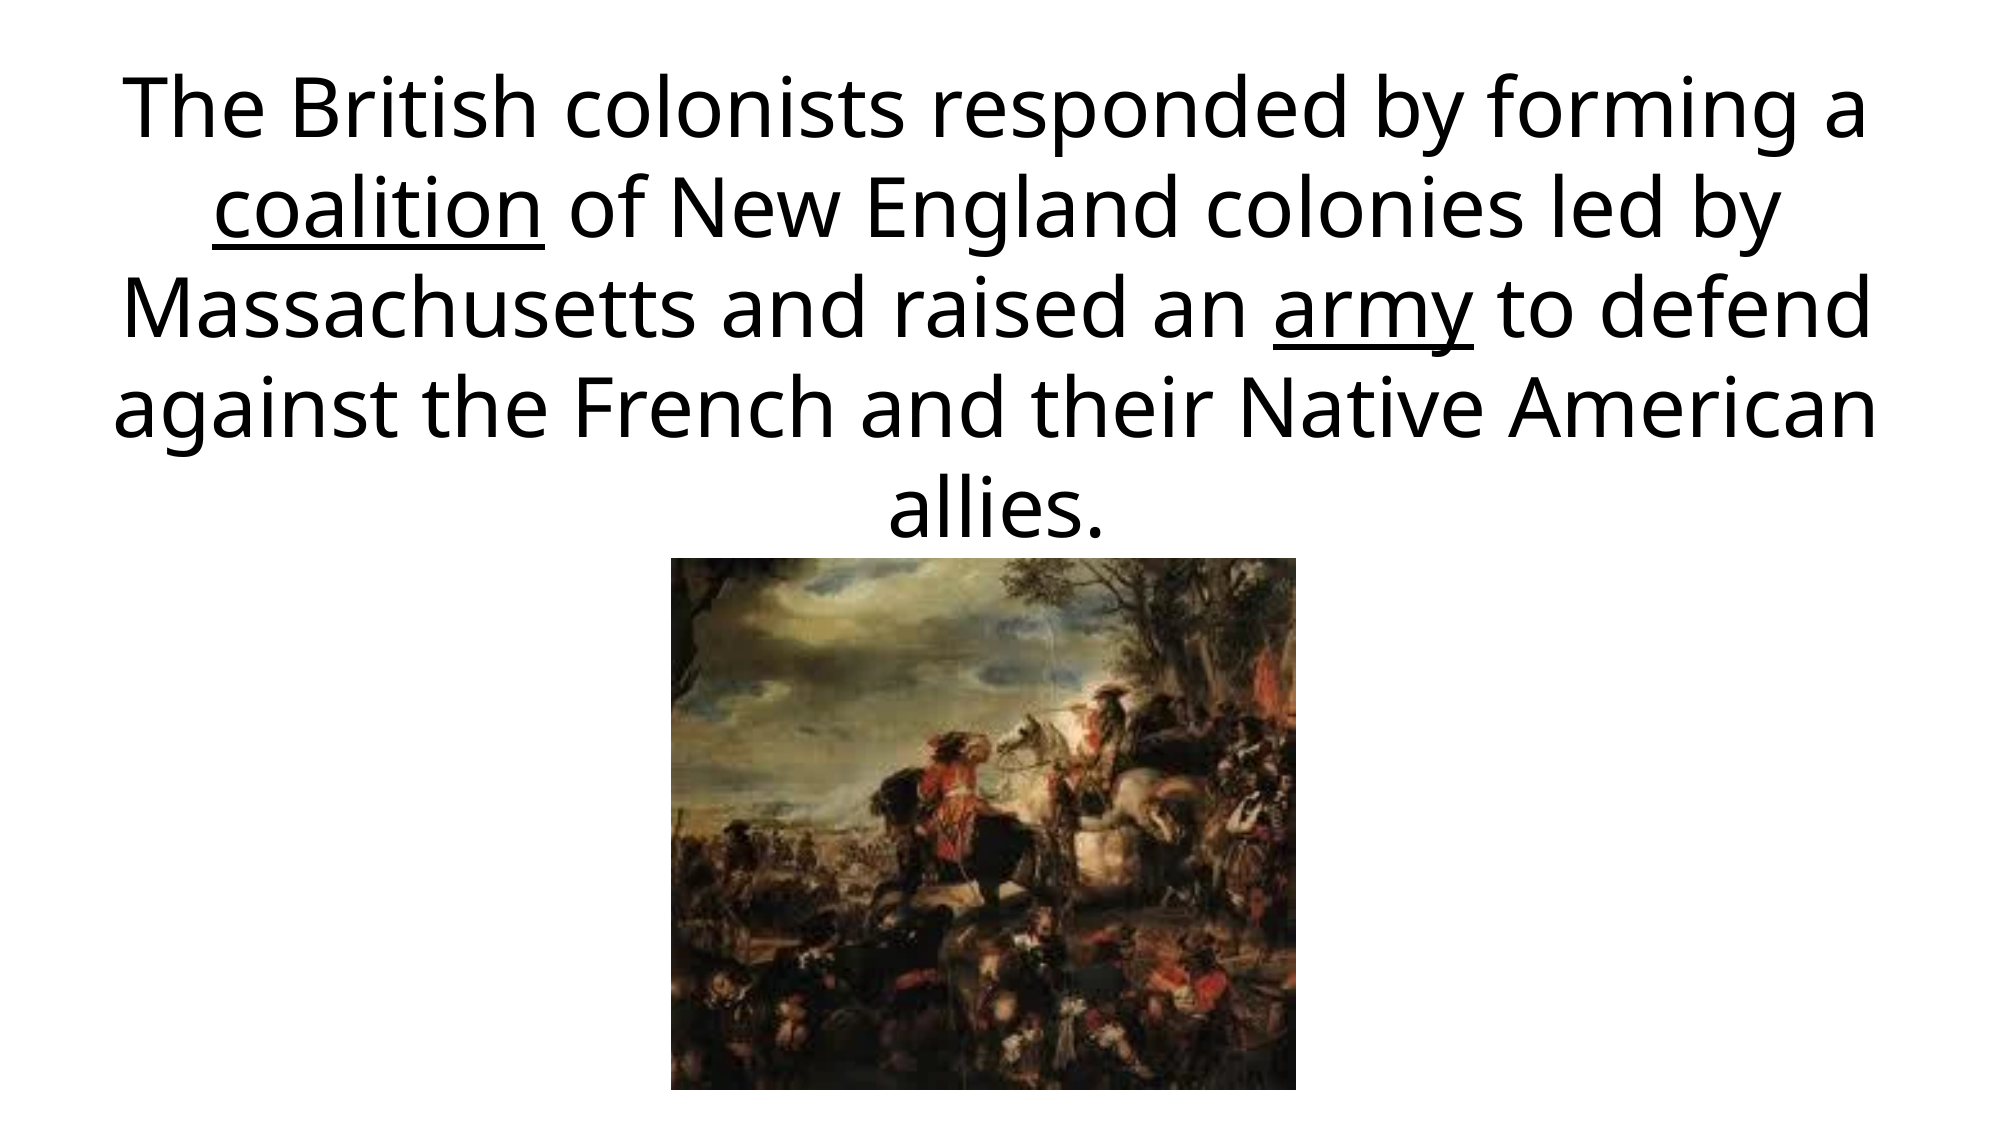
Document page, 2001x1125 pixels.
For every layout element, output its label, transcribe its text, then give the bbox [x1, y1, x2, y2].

text_box The British colonists responded by forming a coalition of New England colonies led by Massachusetts and raised an army to defend against the French and their Native American allies. [29, 46, 1965, 562]
picture [671, 558, 1296, 1090]
